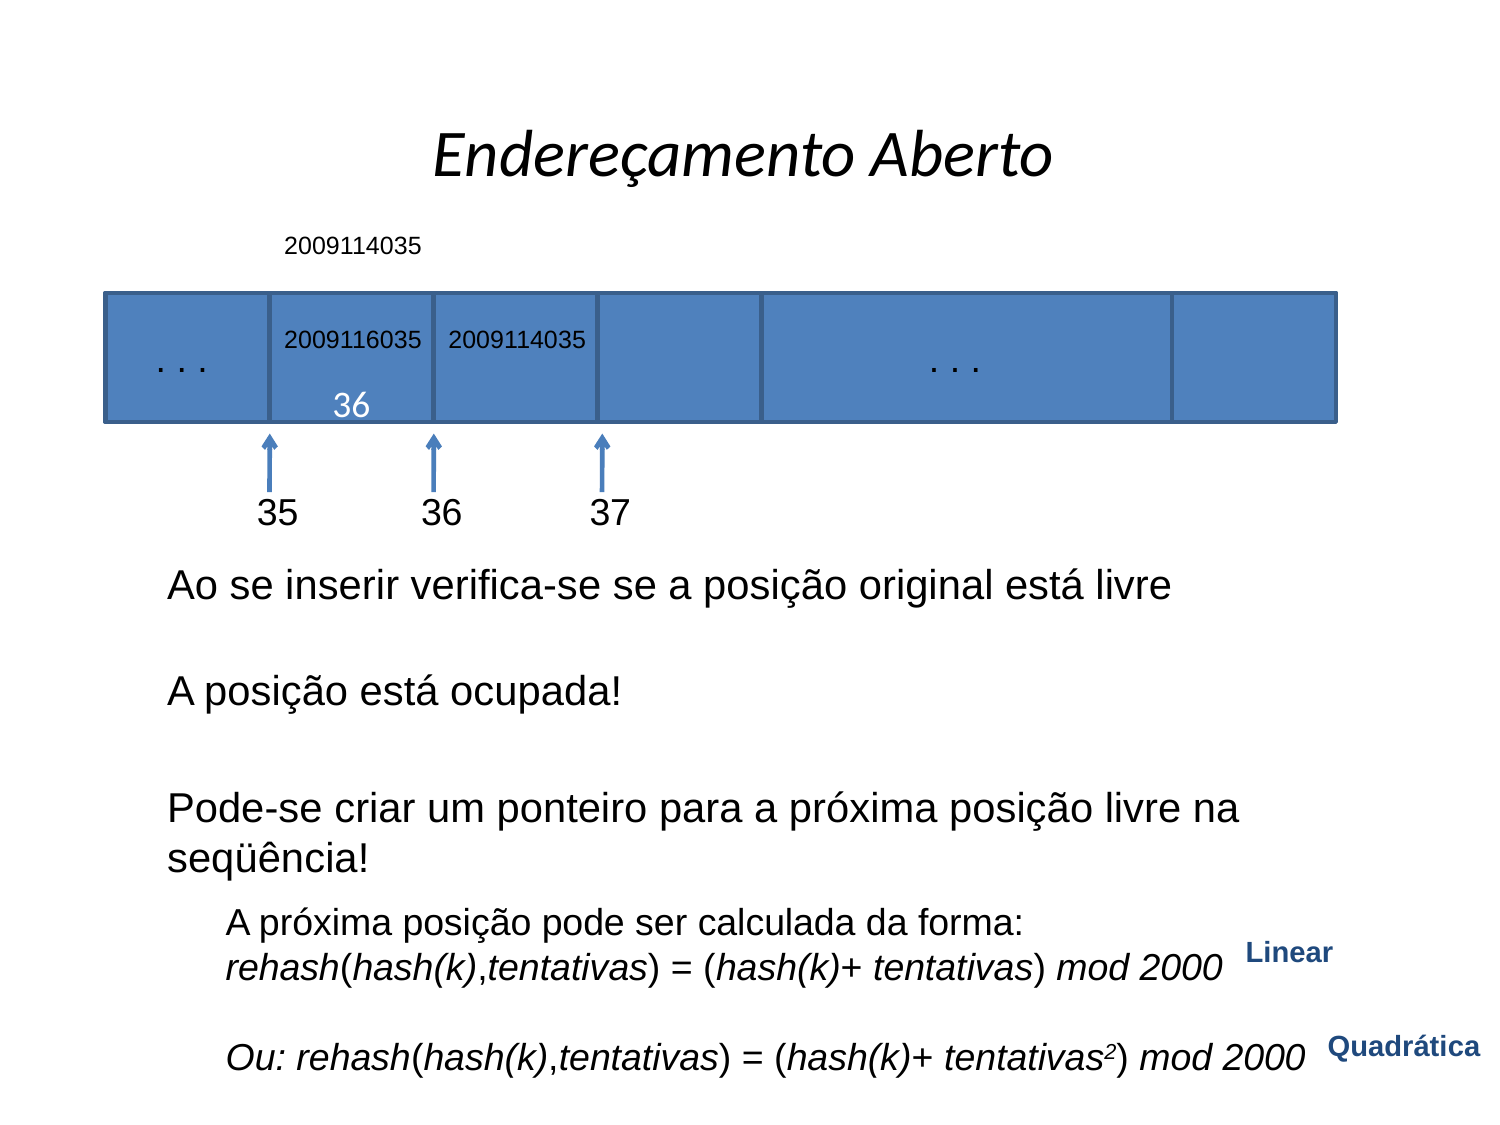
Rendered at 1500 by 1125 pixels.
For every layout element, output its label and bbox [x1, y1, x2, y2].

text_box [152, 656, 1301, 722]
text_box [574, 480, 646, 541]
text_box [242, 480, 314, 540]
text_box [406, 480, 478, 540]
text_box [152, 550, 1301, 616]
text_box [103, 291, 1338, 424]
title [50, 87, 1438, 213]
text_box [210, 890, 1496, 1125]
text_box [152, 773, 1301, 889]
text_box [269, 222, 438, 268]
